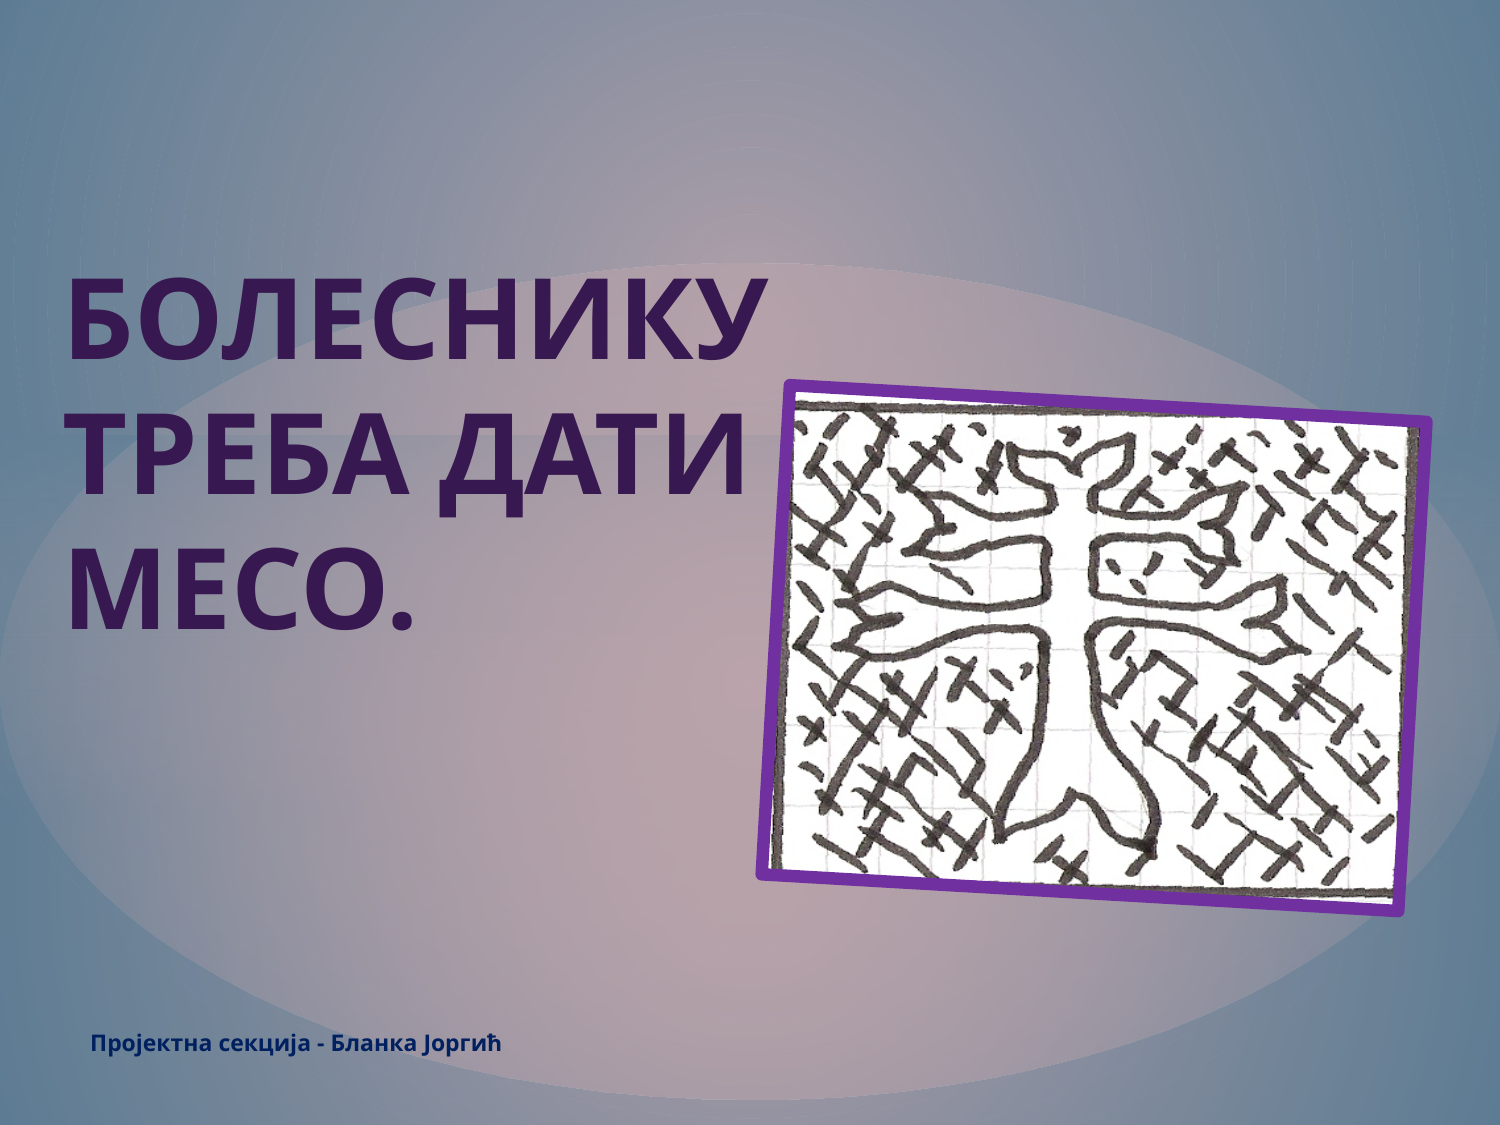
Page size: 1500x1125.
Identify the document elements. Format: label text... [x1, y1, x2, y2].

title БОЛЕСНИКУ ТРЕБА ДАТИ МЕСО. [17, 239, 798, 677]
footer Пројектна секција - Бланка Јоргић [75, 1012, 625, 1073]
picture [769, 329, 1419, 968]
